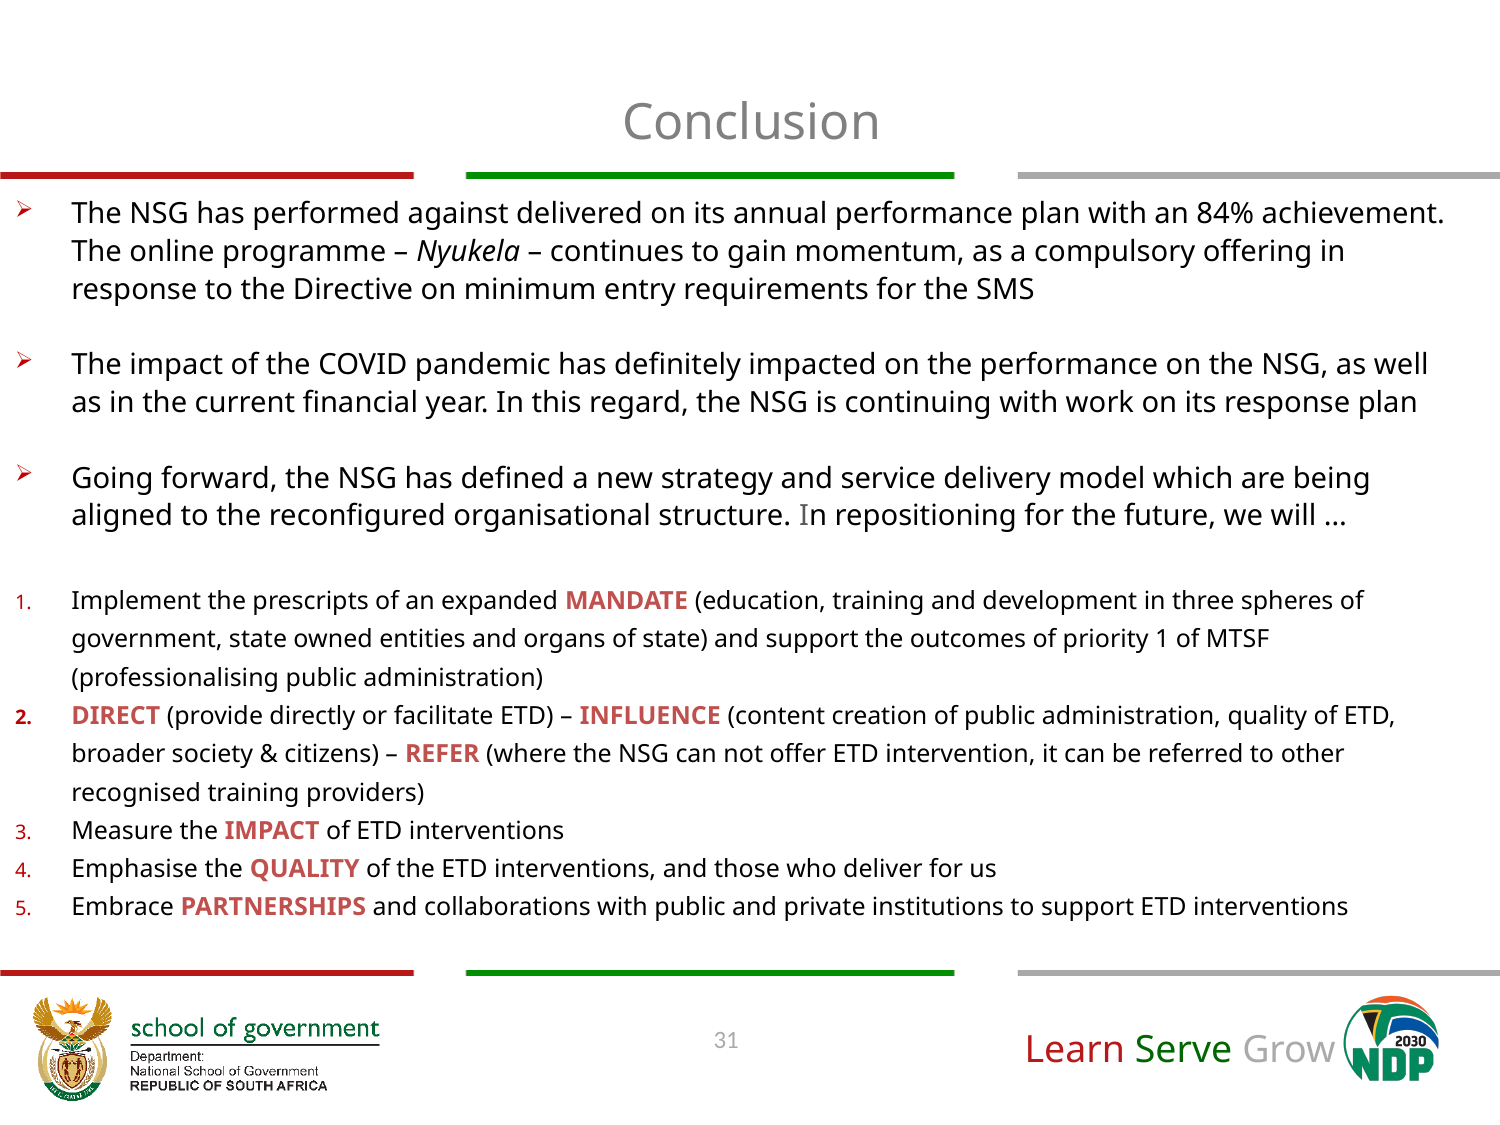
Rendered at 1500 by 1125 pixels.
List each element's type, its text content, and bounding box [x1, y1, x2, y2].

slide_number 31 [690, 1009, 762, 1069]
picture [0, 970, 1500, 976]
list The NSG has performed against delivered on its annual performance plan with an 84% achievement. The online programme – Nyukela – continues to gain momentum, as a compulsory offering in response to the Directive on minimum entry requirements for the SMS The impact of the COVID pandemic has definitely impacted on the performance on the NSG, as well as in the current financial year. In this regard, the NSG is continuing with work on its response plan Going forward, the NSG has defined a new strategy and service delivery model which are being aligned to the reconfigured organisational structure. In repositioning for the future, we will … Implement the prescripts of an expanded MANDATE (education, training and development in three spheres of government, state owned entities and organs of state) and support the outcomes of priority 1 of MTSF (professionalising public administration) DIRECT (provide directly or facilitate ETD) – INFLUENCE (content creation of public administration, quality of ETD, broader society & citizens) – REFER (where the NSG can not offer ETD intervention, it can be referred to other recognised training providers) Measure the IMPACT of ETD interventions Emphasise the QUALITY of the ETD interventions, and those who deliver for us Embrace PARTNERSHIPS and collaborations with public and private institutions to support ETD interventions [0, 184, 1483, 965]
title Conclusion [76, 54, 1427, 184]
picture [0, 172, 76, 179]
picture [17, 989, 395, 1106]
picture [1427, 172, 1500, 179]
